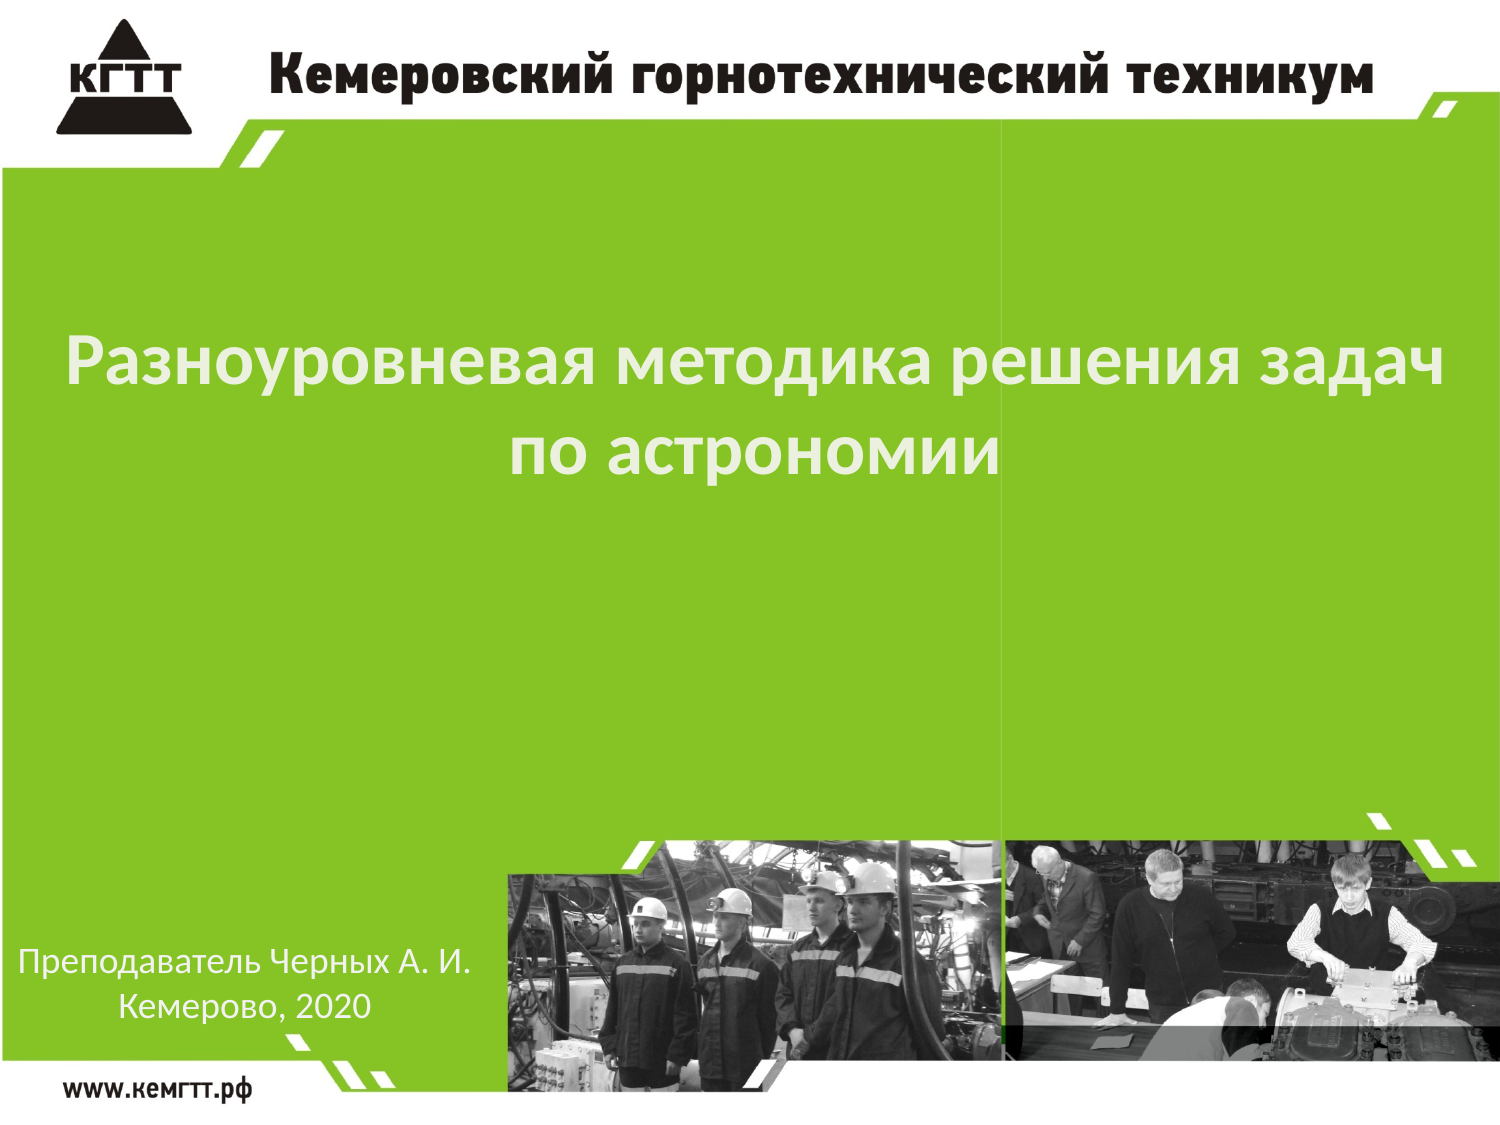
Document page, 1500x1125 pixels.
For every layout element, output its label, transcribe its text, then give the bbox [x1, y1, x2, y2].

text_box Разноуровневая методика решения задач по астрономии [41, 302, 1471, 498]
text_box Преподаватель Черных А. И. Кемерово, 2020 [0, 928, 491, 1034]
picture [0, 0, 1500, 1125]
